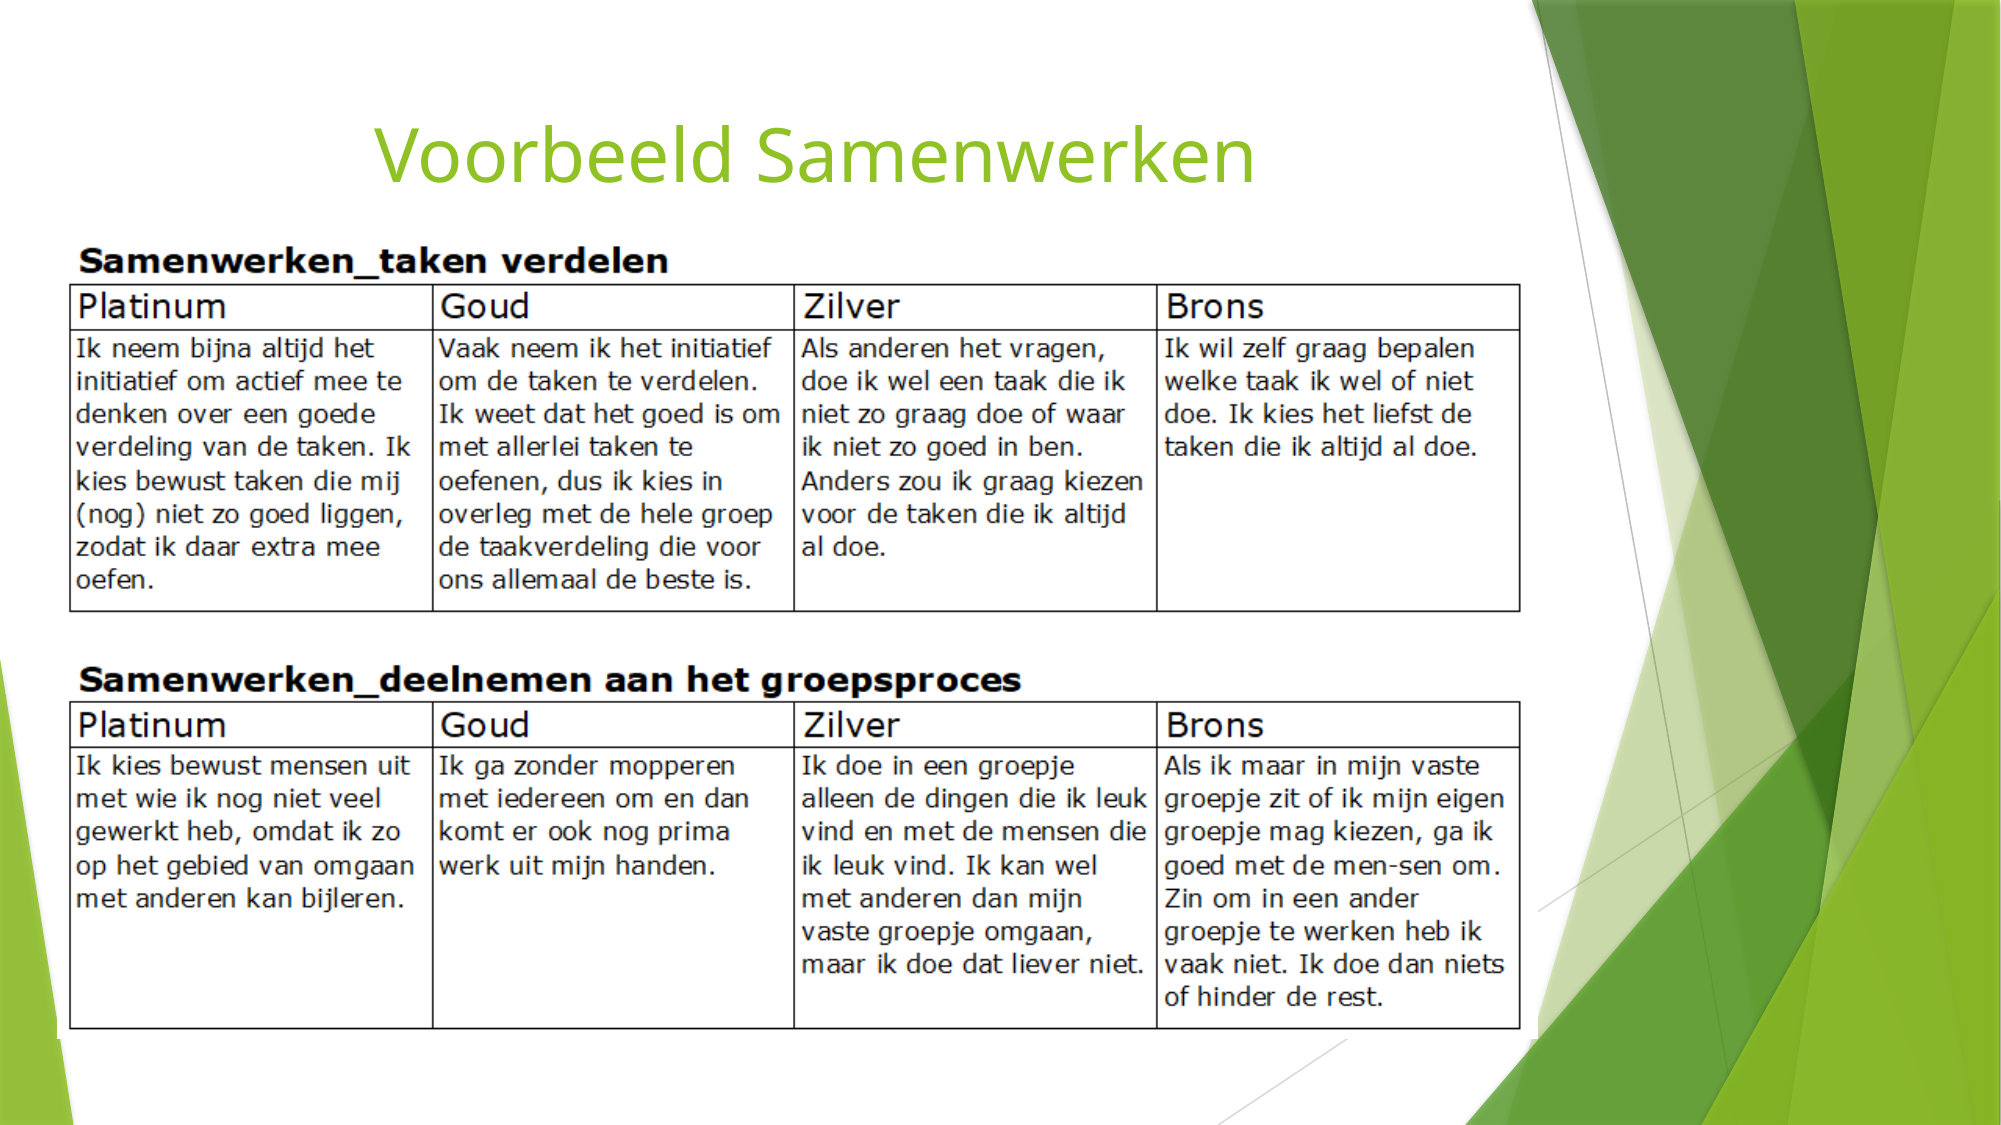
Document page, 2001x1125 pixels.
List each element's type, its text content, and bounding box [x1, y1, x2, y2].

title Voorbeeld Samenwerken [111, 99, 1522, 208]
text_box [111, 208, 1662, 1039]
picture [57, 230, 1539, 1040]
